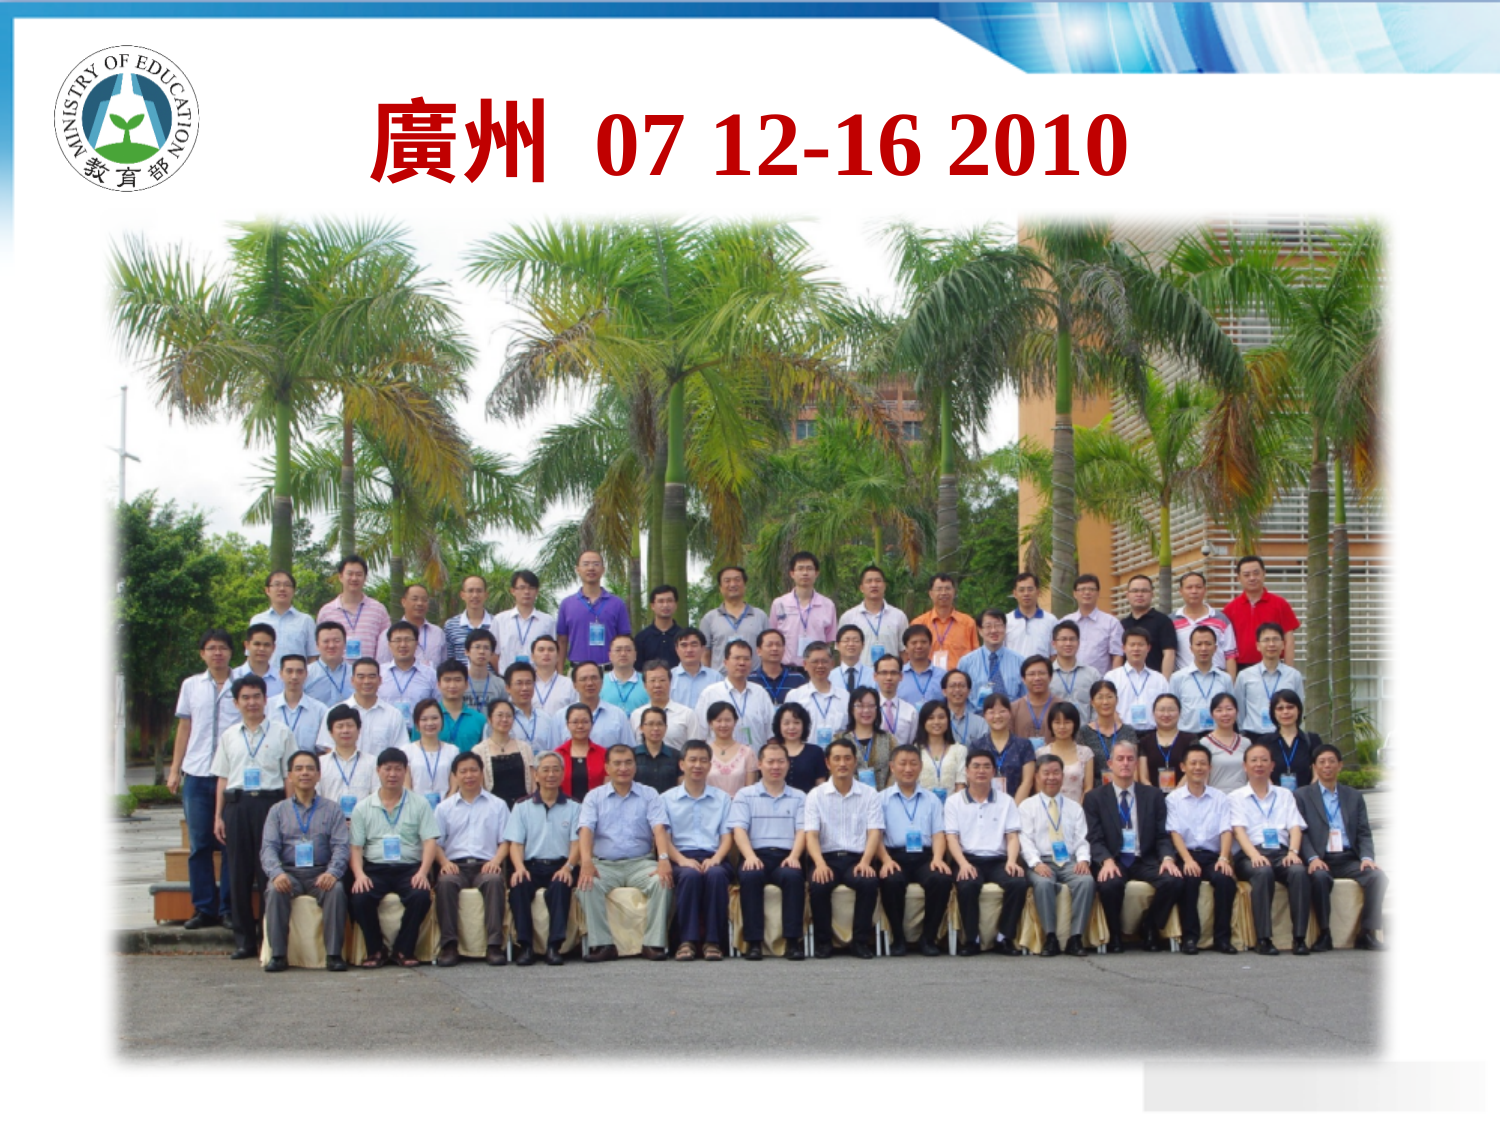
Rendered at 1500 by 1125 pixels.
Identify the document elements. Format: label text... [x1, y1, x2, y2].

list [100, 207, 1400, 1077]
picture [0, 0, 1500, 1125]
title 廣州 07 12-16 2010 [75, 45, 1425, 233]
